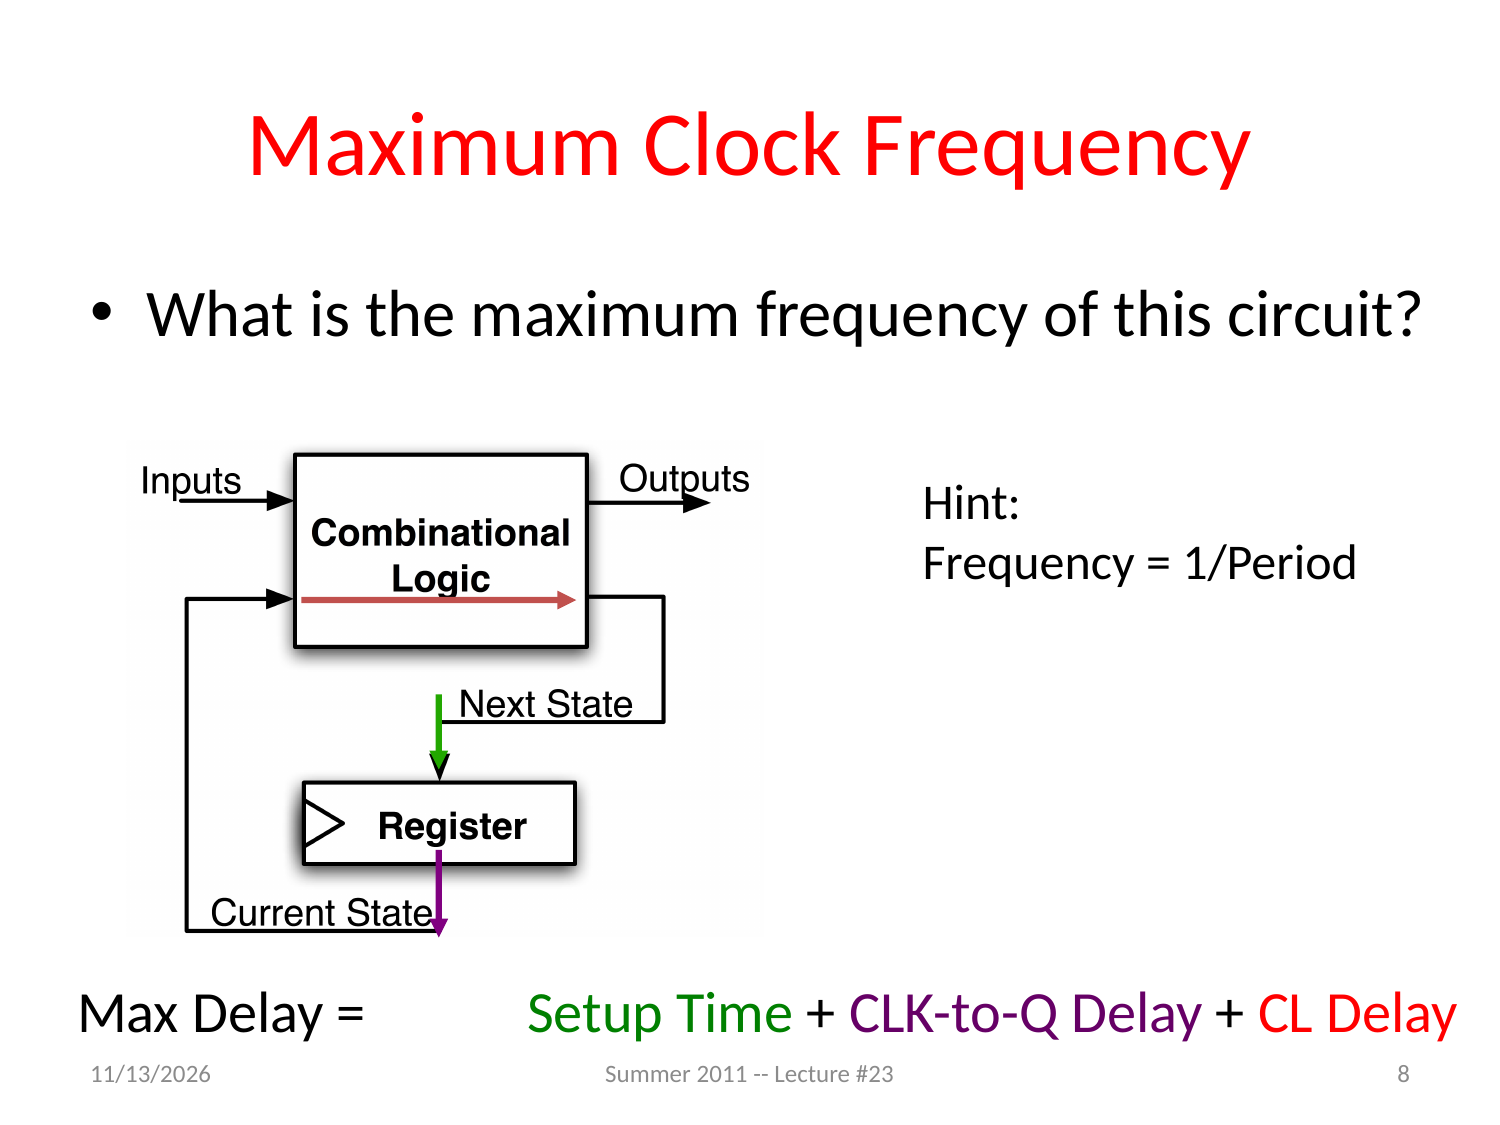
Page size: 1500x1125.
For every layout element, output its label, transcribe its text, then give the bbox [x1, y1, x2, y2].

title Maximum Clock Frequency [75, 45, 1425, 233]
footer Summer 2011 -- Lecture #23 [512, 1052, 988, 1103]
text_box Max Delay = Setup Time + CLK-to-Q Delay + CL Delay [62, 966, 1500, 1052]
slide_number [75, 1052, 425, 1103]
list What is the maximum frequency of this circuit? [75, 262, 1467, 966]
picture [126, 440, 765, 937]
text_box Hint: Frequency = 1/Period [907, 462, 1374, 598]
slide_number 8 [1074, 1052, 1425, 1103]
